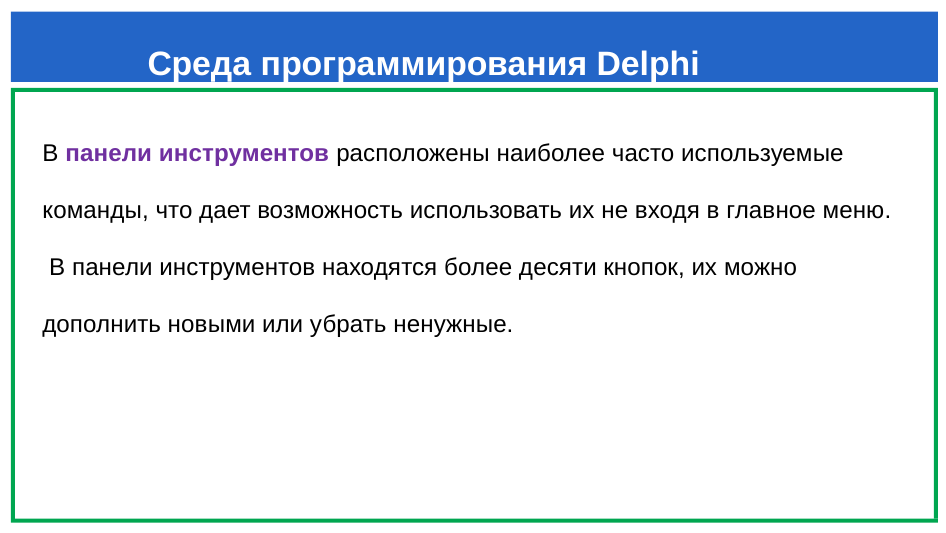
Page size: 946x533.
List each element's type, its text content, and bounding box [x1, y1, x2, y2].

title Среда программирования Delphi [39, 0, 816, 92]
text_box В панели инструментов расположены наиболее часто используемые команды, что дает возможность использовать их не входя в главное меню. В панели инструментов находятся более десяти кнопок, их можно дополнить новыми или убрать ненужные. [27, 102, 919, 345]
